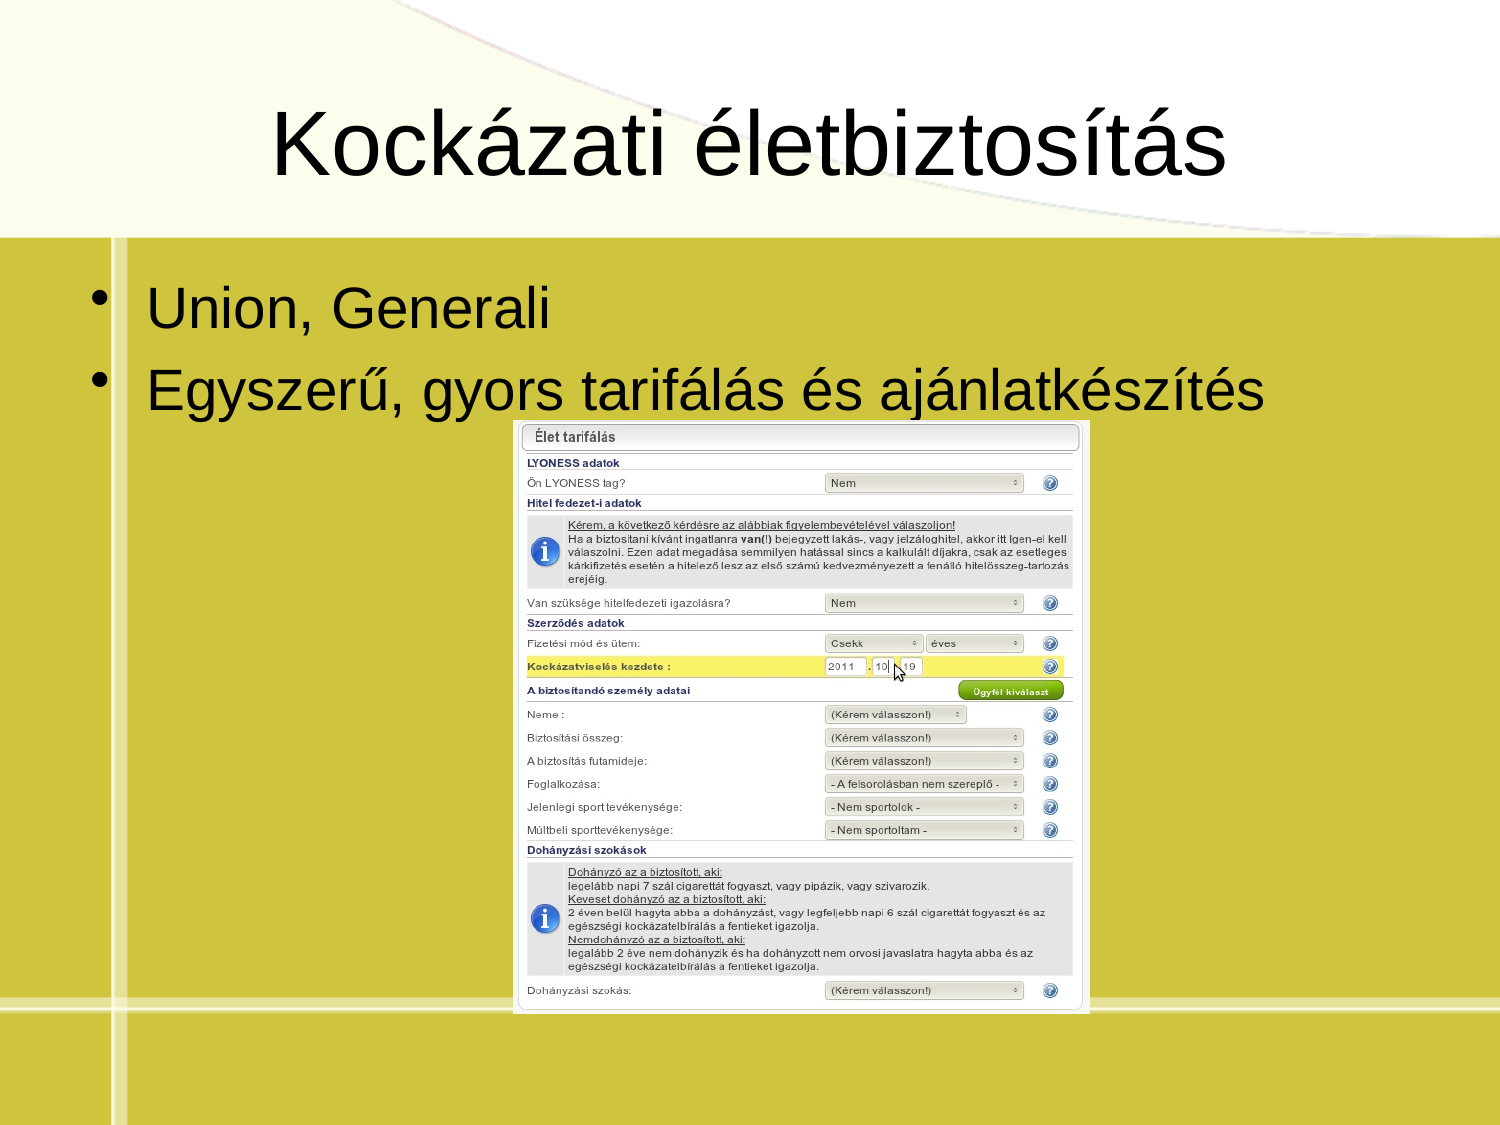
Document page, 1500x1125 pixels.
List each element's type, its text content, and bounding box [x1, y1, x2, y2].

picture [0, 0, 1500, 1125]
list Union, Generali Egyszerű, gyors tarifálás és ajánlatkészítés [74, 262, 1426, 1006]
title Kockázati életbiztosítás [74, 44, 1426, 233]
